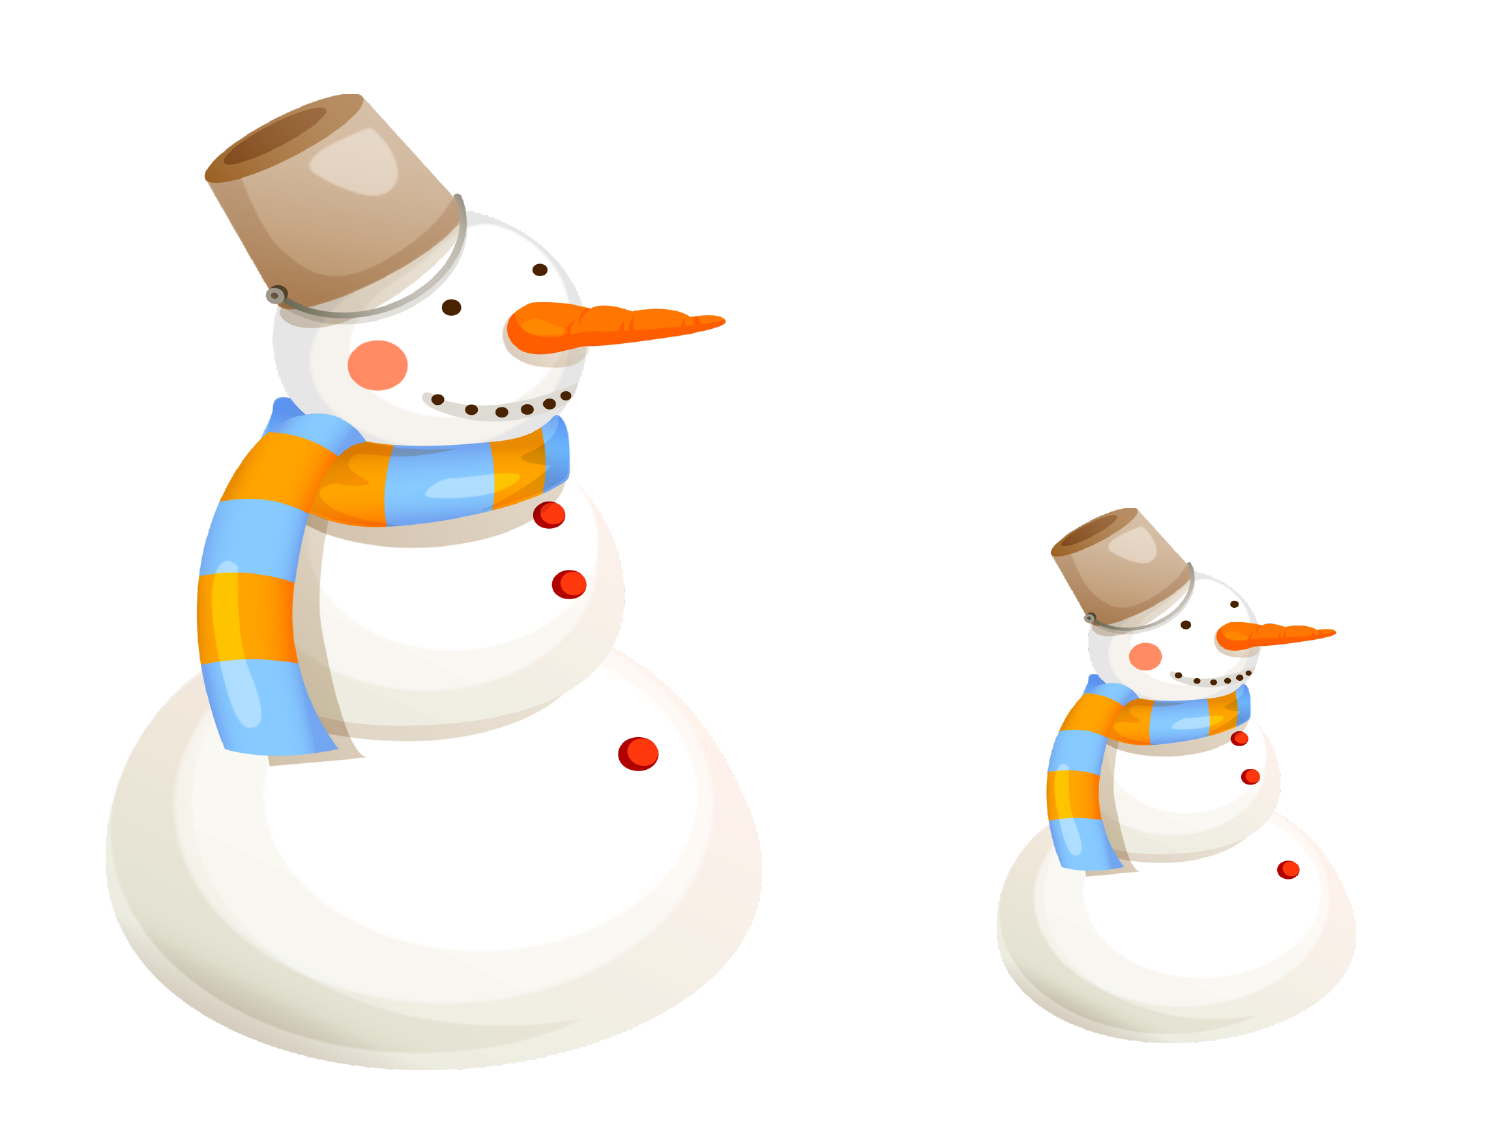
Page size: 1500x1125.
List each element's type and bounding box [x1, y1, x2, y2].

picture [995, 507, 1356, 1044]
list [105, 93, 762, 1070]
